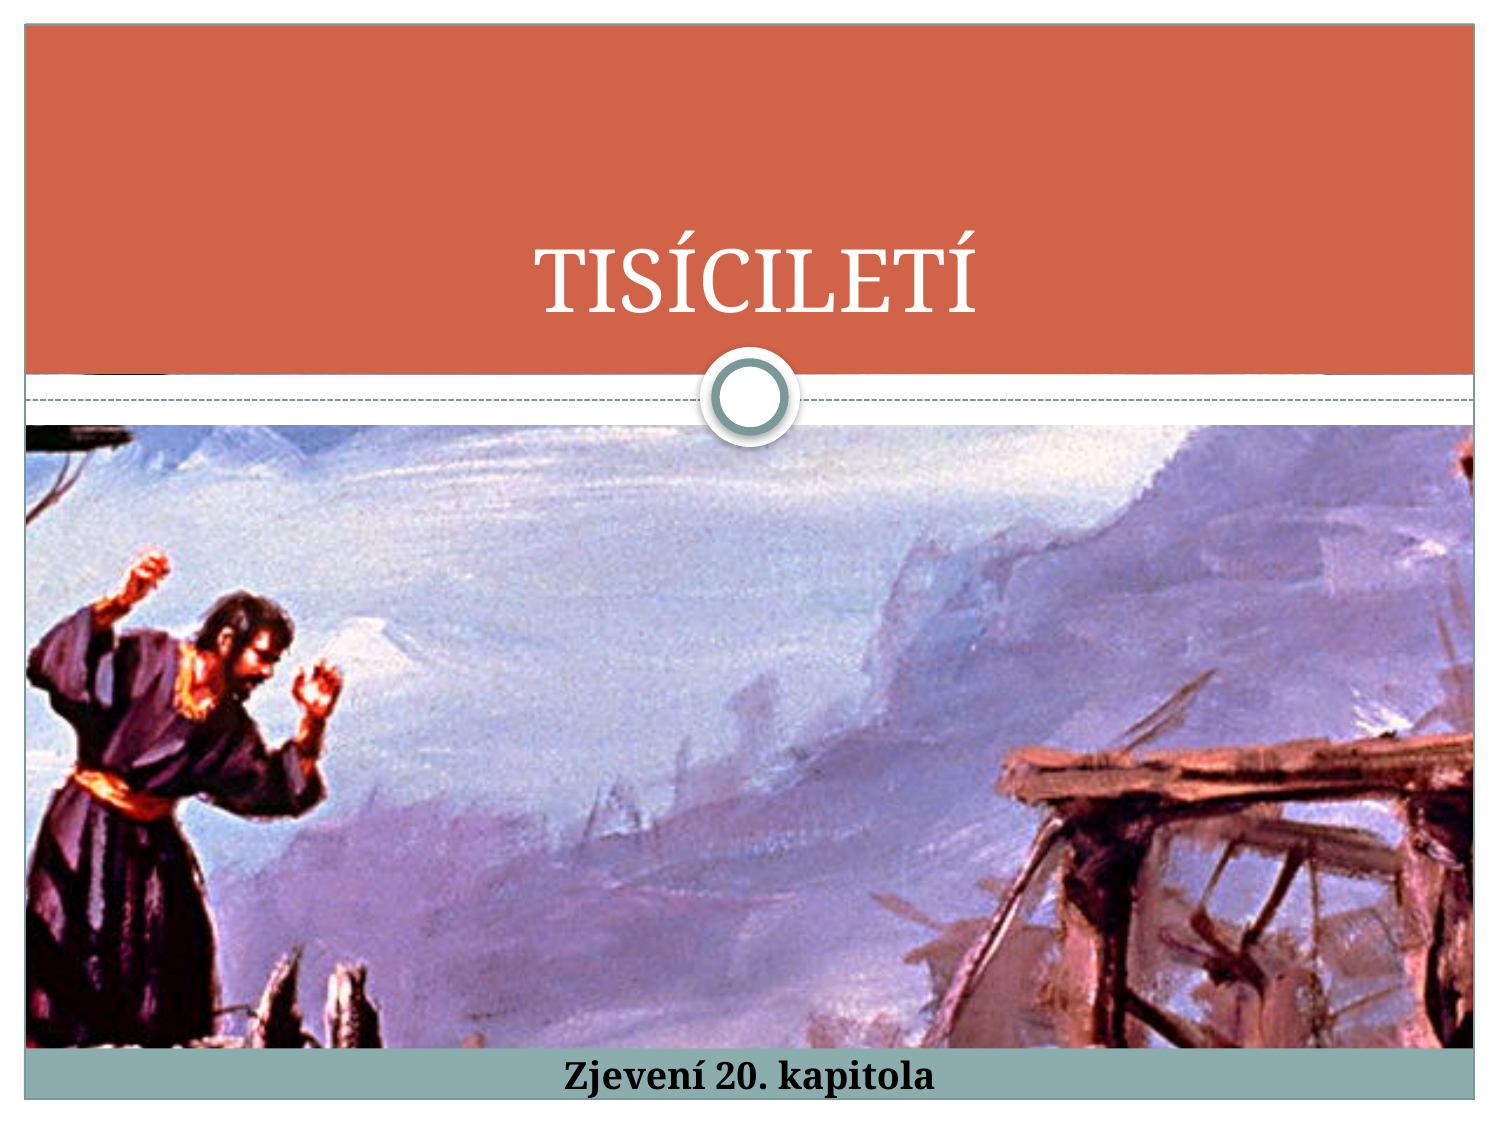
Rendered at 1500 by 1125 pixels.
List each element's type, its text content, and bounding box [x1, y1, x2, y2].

picture [26, 425, 1473, 1048]
title TISÍCILETÍ [118, 87, 1394, 338]
text_box Zjevení 20. kapitola [548, 1045, 951, 1105]
